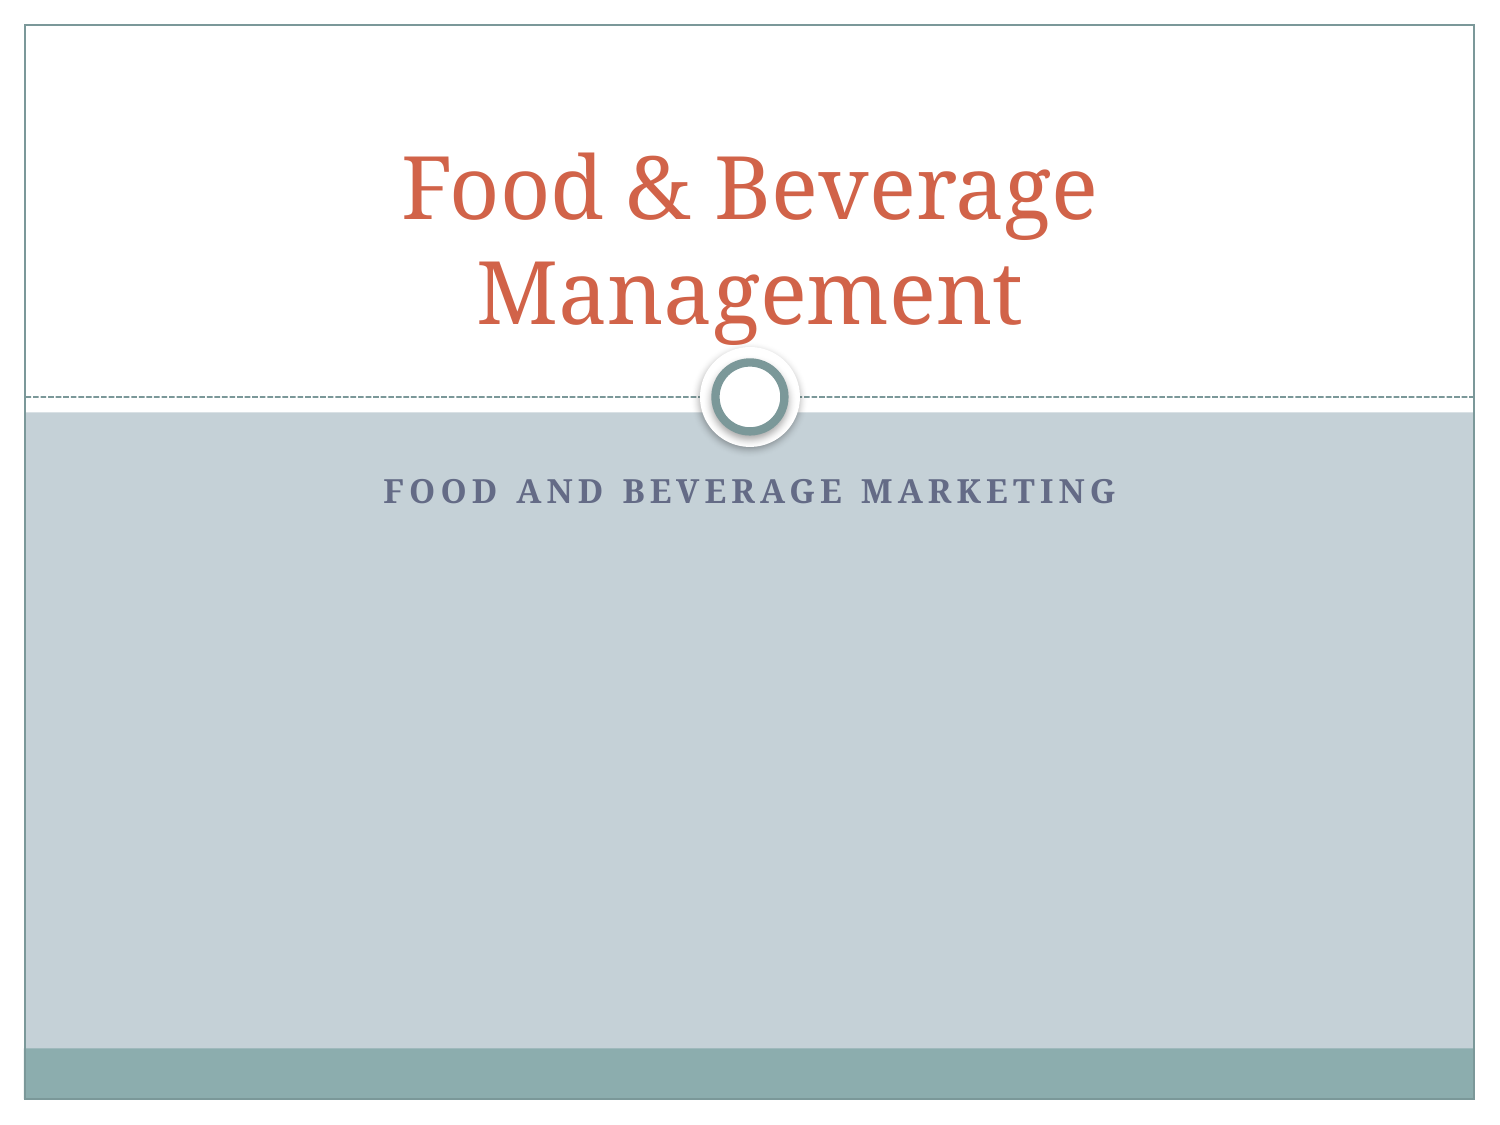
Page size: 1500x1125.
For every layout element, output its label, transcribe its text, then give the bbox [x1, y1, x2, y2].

title Food & Beverage Management [112, 62, 1388, 350]
subtitle Food and Beverage Marketing [225, 462, 1275, 750]
